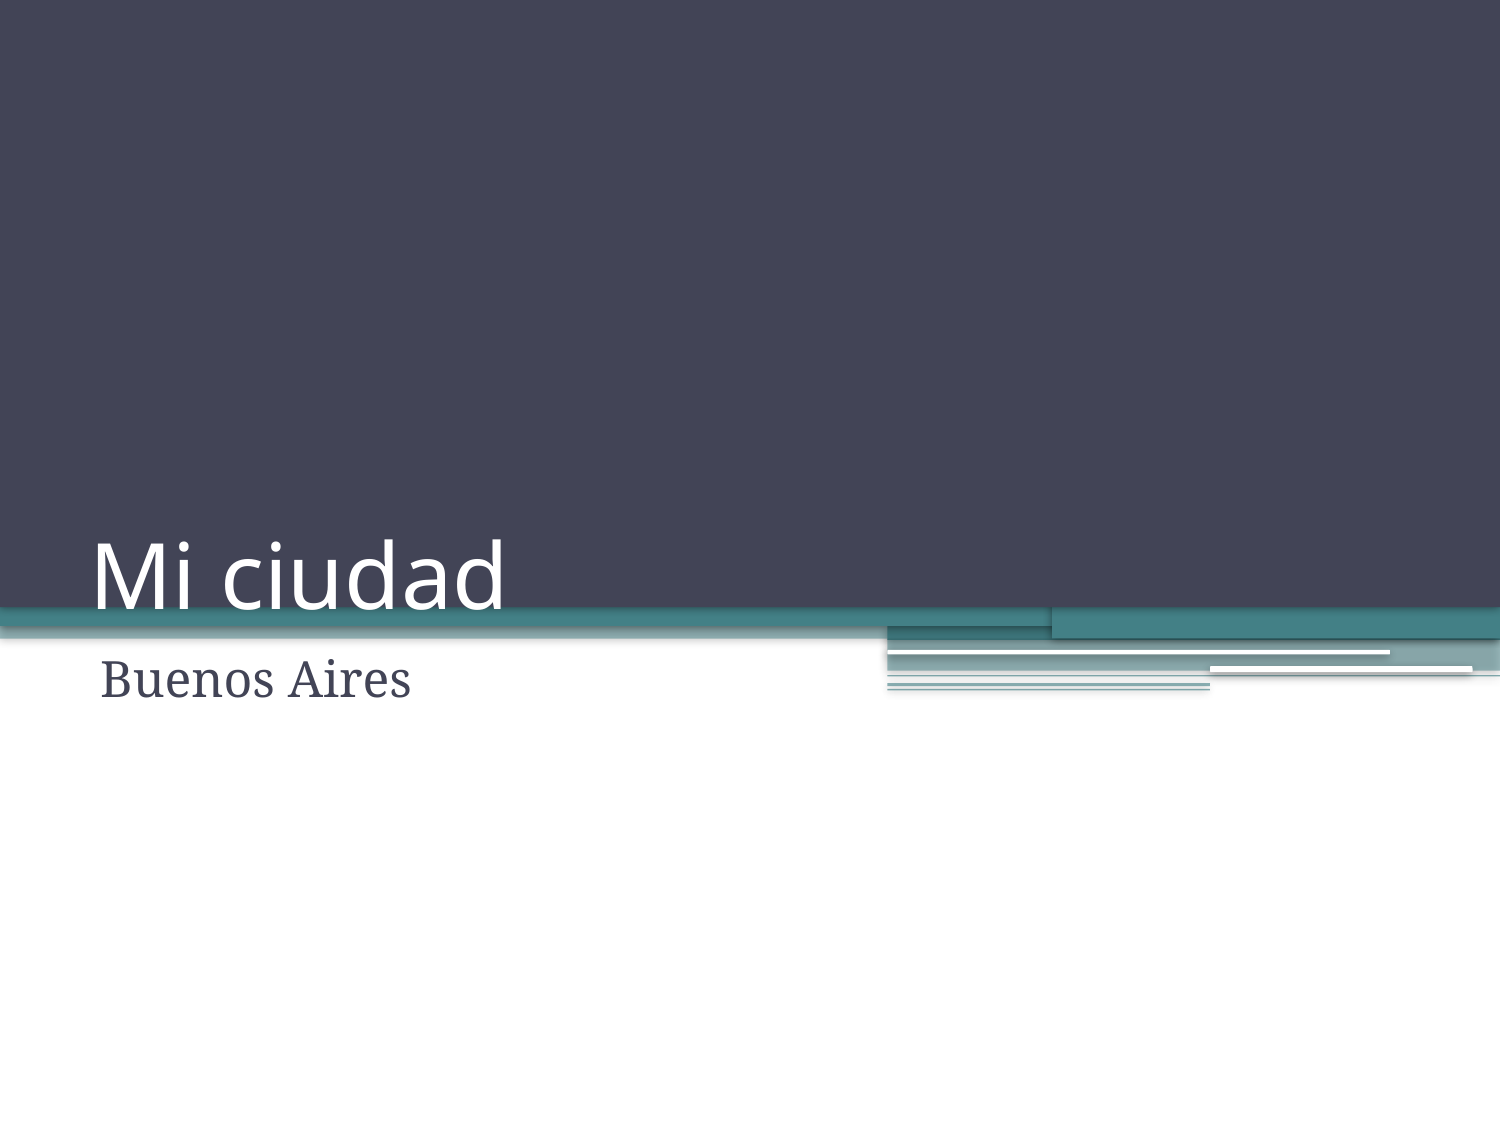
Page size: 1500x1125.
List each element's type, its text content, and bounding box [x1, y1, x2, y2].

title Mi ciudad [75, 394, 1463, 636]
subtitle Buenos Aires [75, 639, 888, 928]
